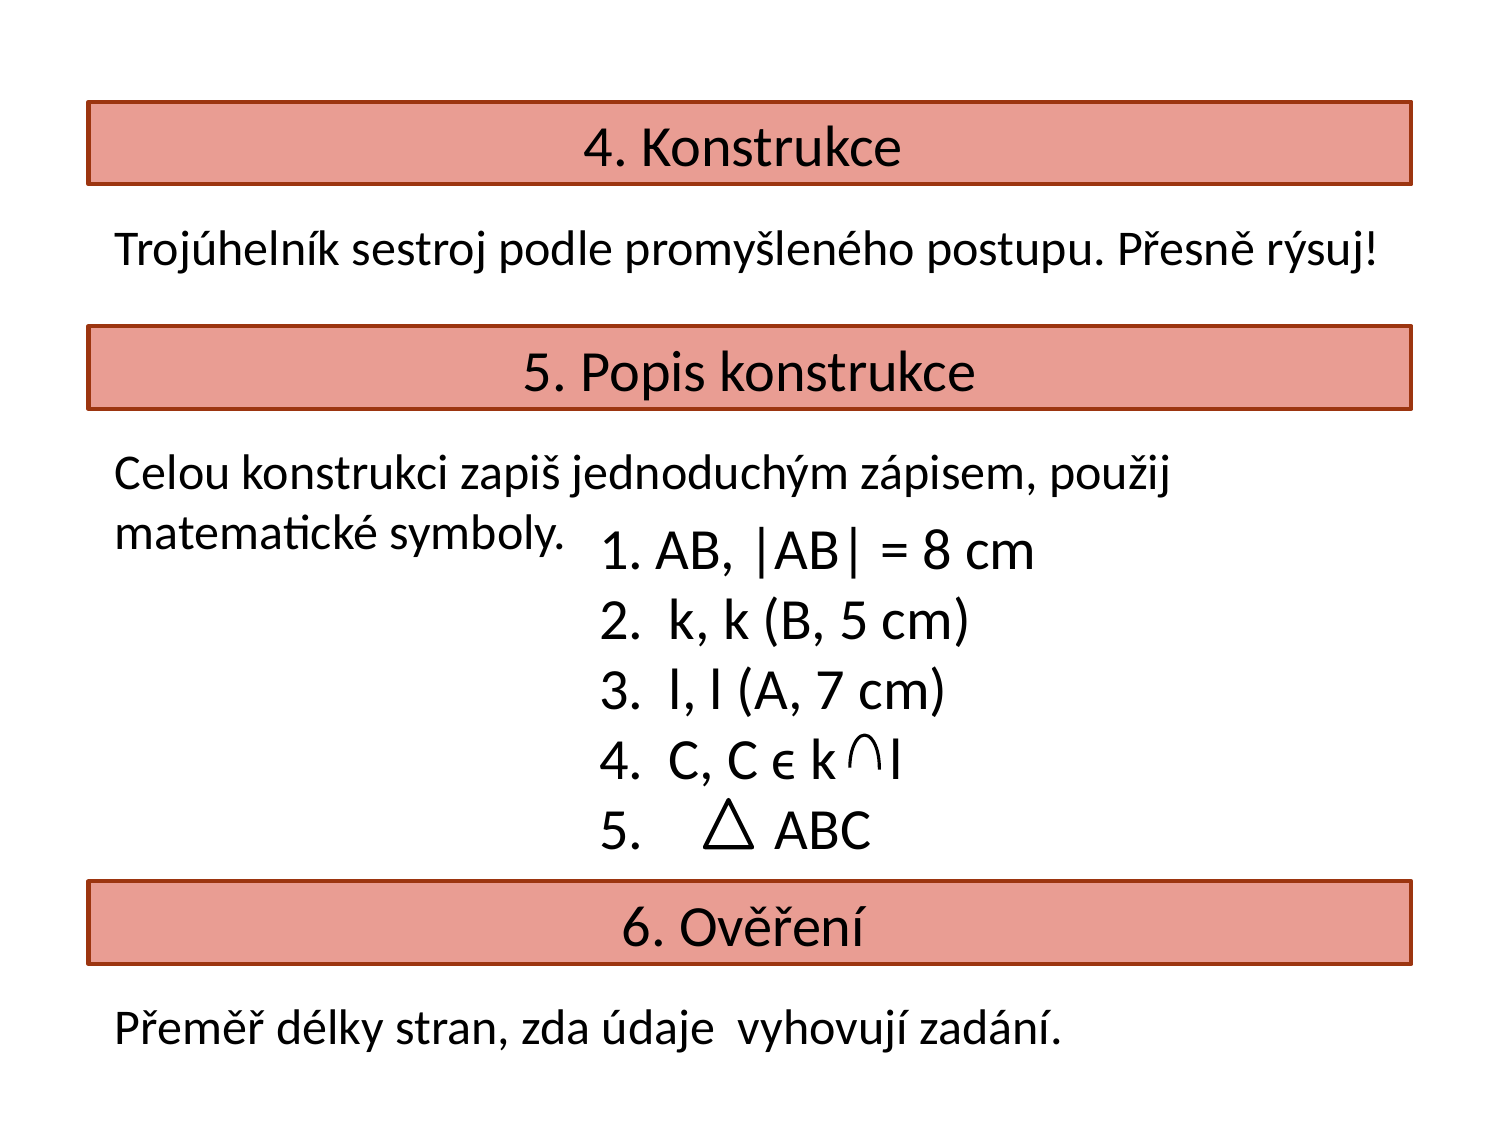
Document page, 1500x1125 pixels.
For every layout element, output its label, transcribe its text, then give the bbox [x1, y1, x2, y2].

text_box [849, 734, 881, 770]
text_box Trojúhelník sestroj podle promyšleného postupu. Přesně rýsuj! [100, 208, 1400, 283]
text_box 5. Popis konstrukce [86, 324, 1413, 411]
text_box 4. Konstrukce [86, 100, 1413, 186]
text_box AB, |AB| = 8 cm k, k (B, 5 cm) l, l (A, 7 cm) C, C ϵ k l ABC [584, 503, 1164, 869]
text_box Přeměř délky stran, zda údaje vyhovují zadání. [100, 987, 1400, 1063]
text_box Celou konstrukci zapiš jednoduchým zápisem, použij matematické symboly. [100, 432, 1400, 568]
text_box 6. Ověření [86, 879, 1413, 966]
text_box [703, 797, 755, 850]
